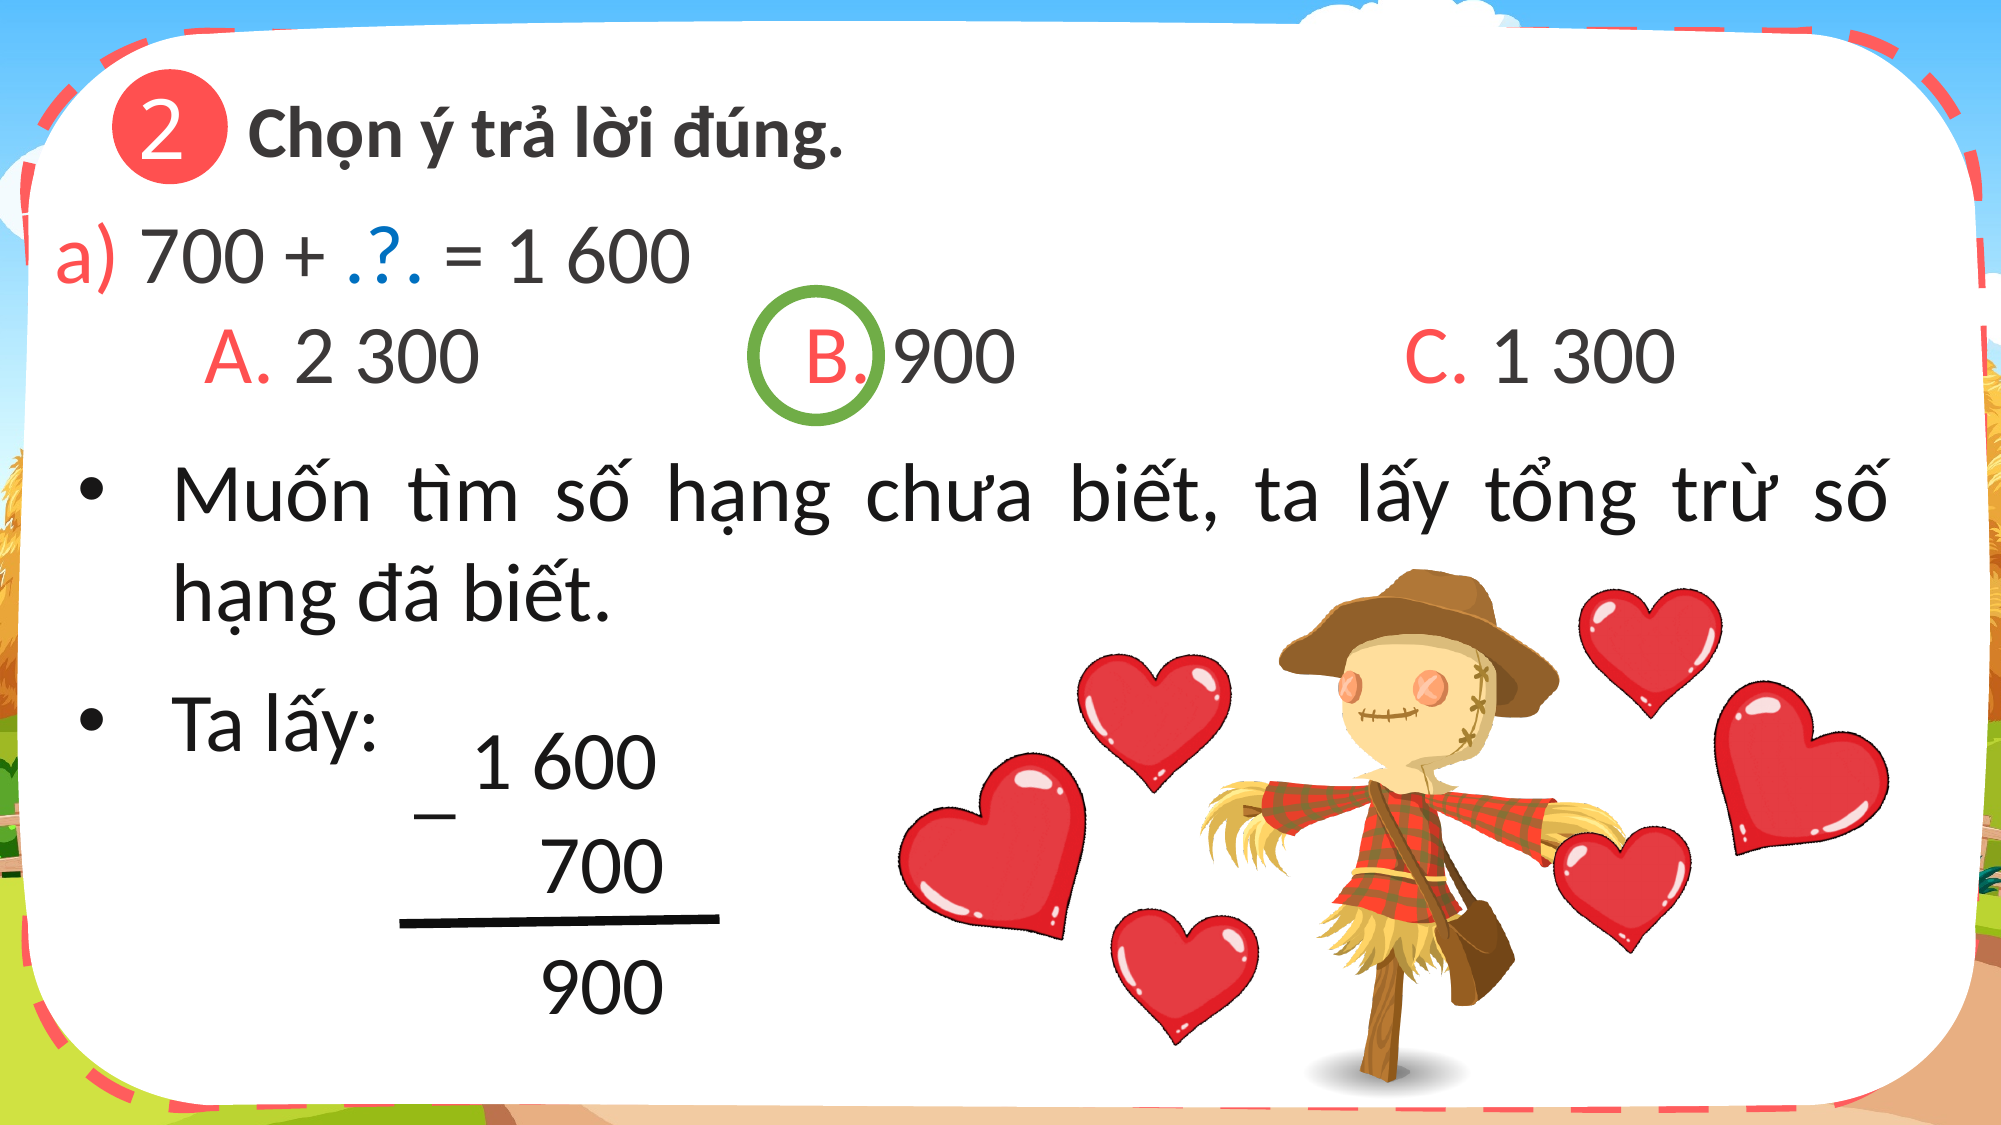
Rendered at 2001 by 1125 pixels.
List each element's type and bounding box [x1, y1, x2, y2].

text_box [455, 698, 775, 920]
picture [0, 0, 2001, 1125]
text_box [112, 69, 1817, 186]
text_box [399, 717, 720, 924]
